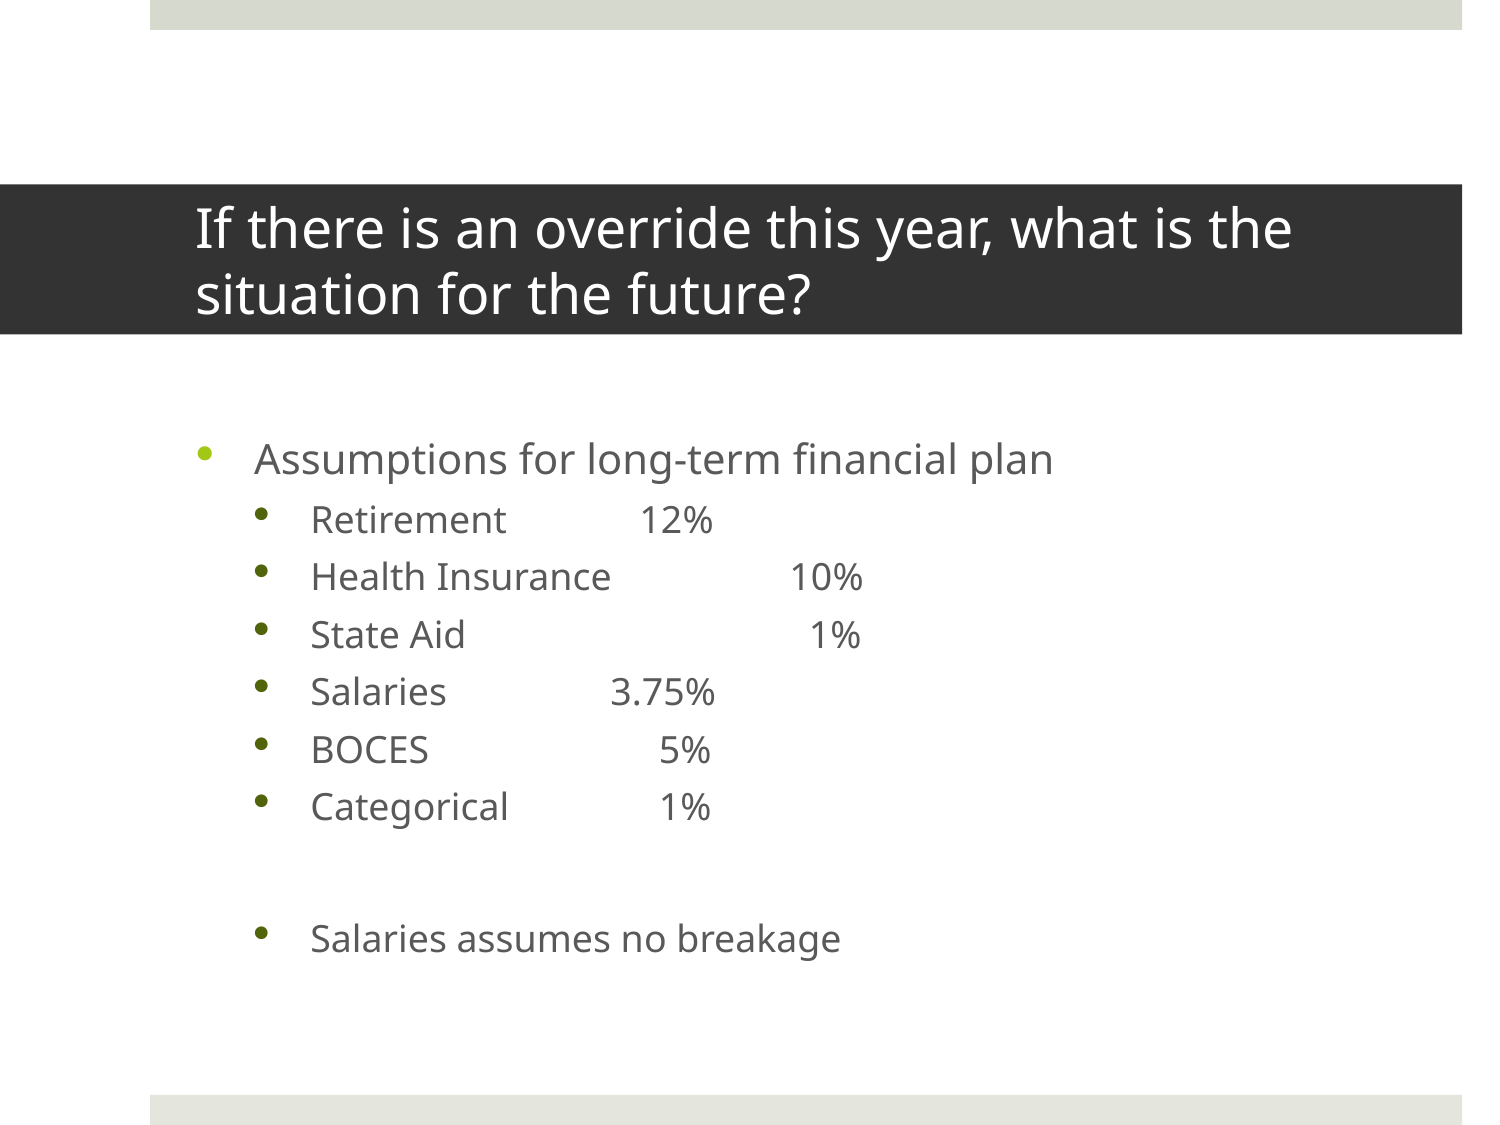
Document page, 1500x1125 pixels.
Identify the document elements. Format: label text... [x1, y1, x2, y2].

list Assumptions for long-term financial plan Retirement 12% Health Insurance 10% State Aid 1% Salaries 3.75% BOCES 5% Categorical 1% Salaries assumes no breakage [182, 425, 1432, 1028]
title If there is an override this year, what is the situation for the future? [0, 184, 1463, 335]
